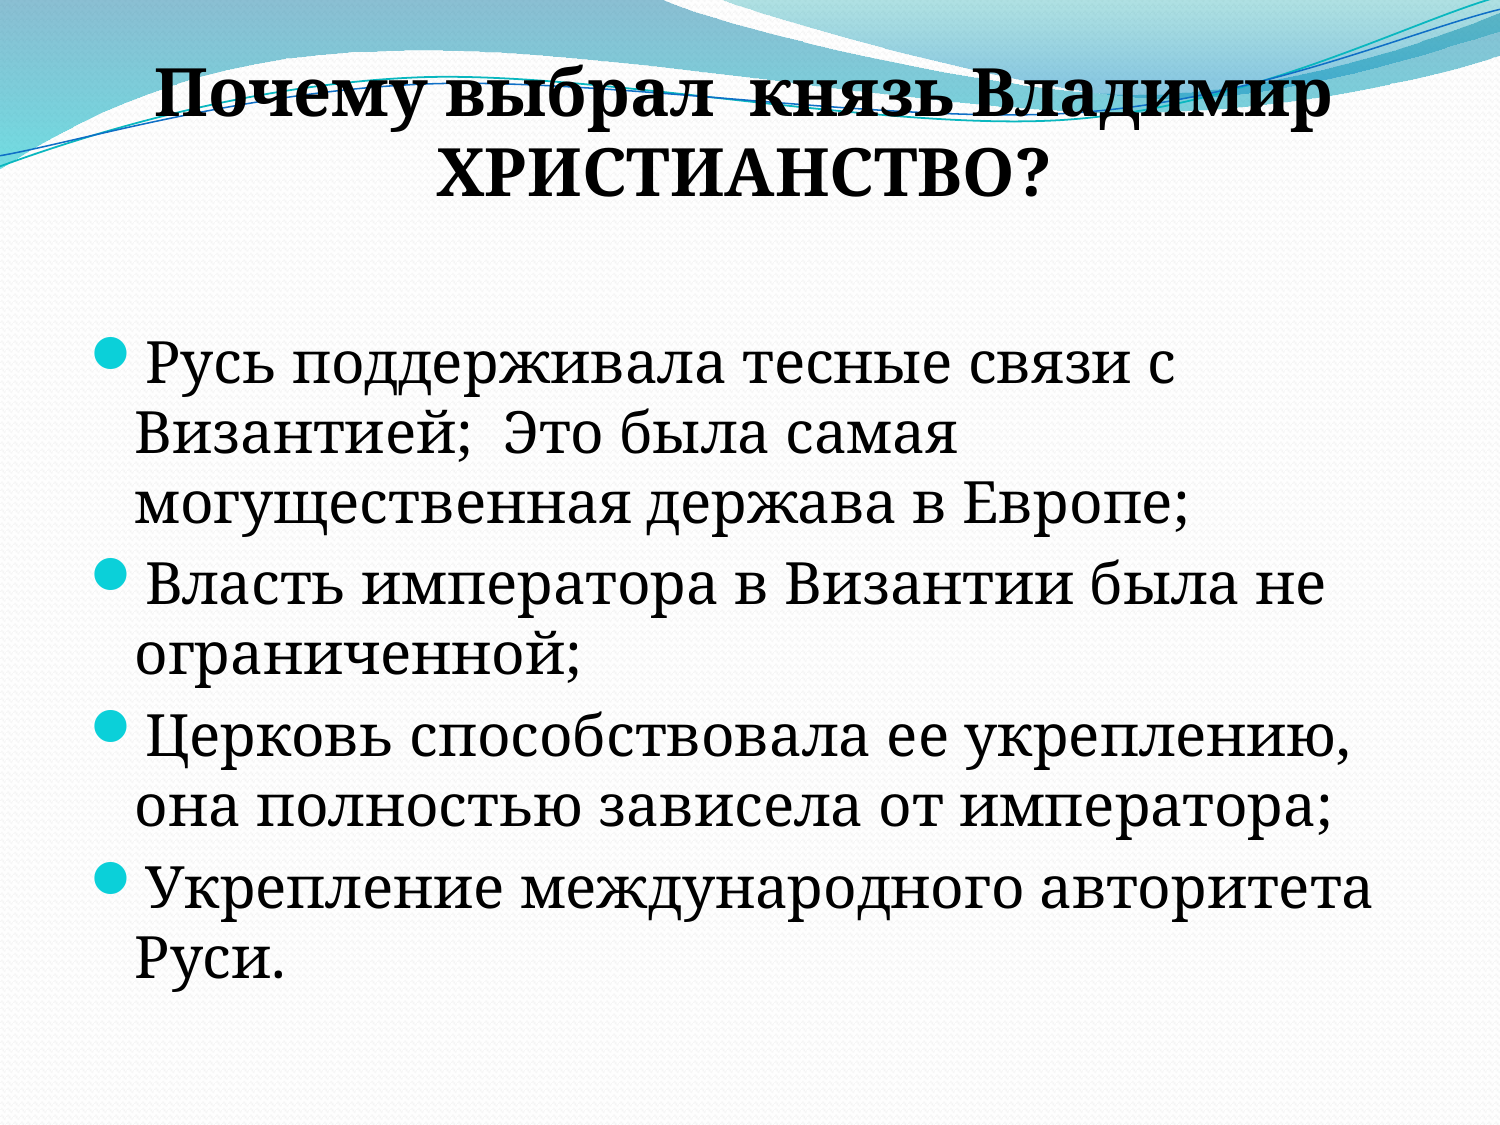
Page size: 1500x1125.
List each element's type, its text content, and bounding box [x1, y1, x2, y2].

list Русь поддерживала тесные связи с Византией; Это была самая могущественная держава в Европе; Власть императора в Византии была не ограниченной; Церковь способствовала ее укреплению, она полностью зависела от императора; Укрепление международного авторитета Руси. [75, 317, 1425, 1038]
text_box Почему выбрал князь Владимир ХРИСТИАНСТВО? [41, 42, 1447, 218]
